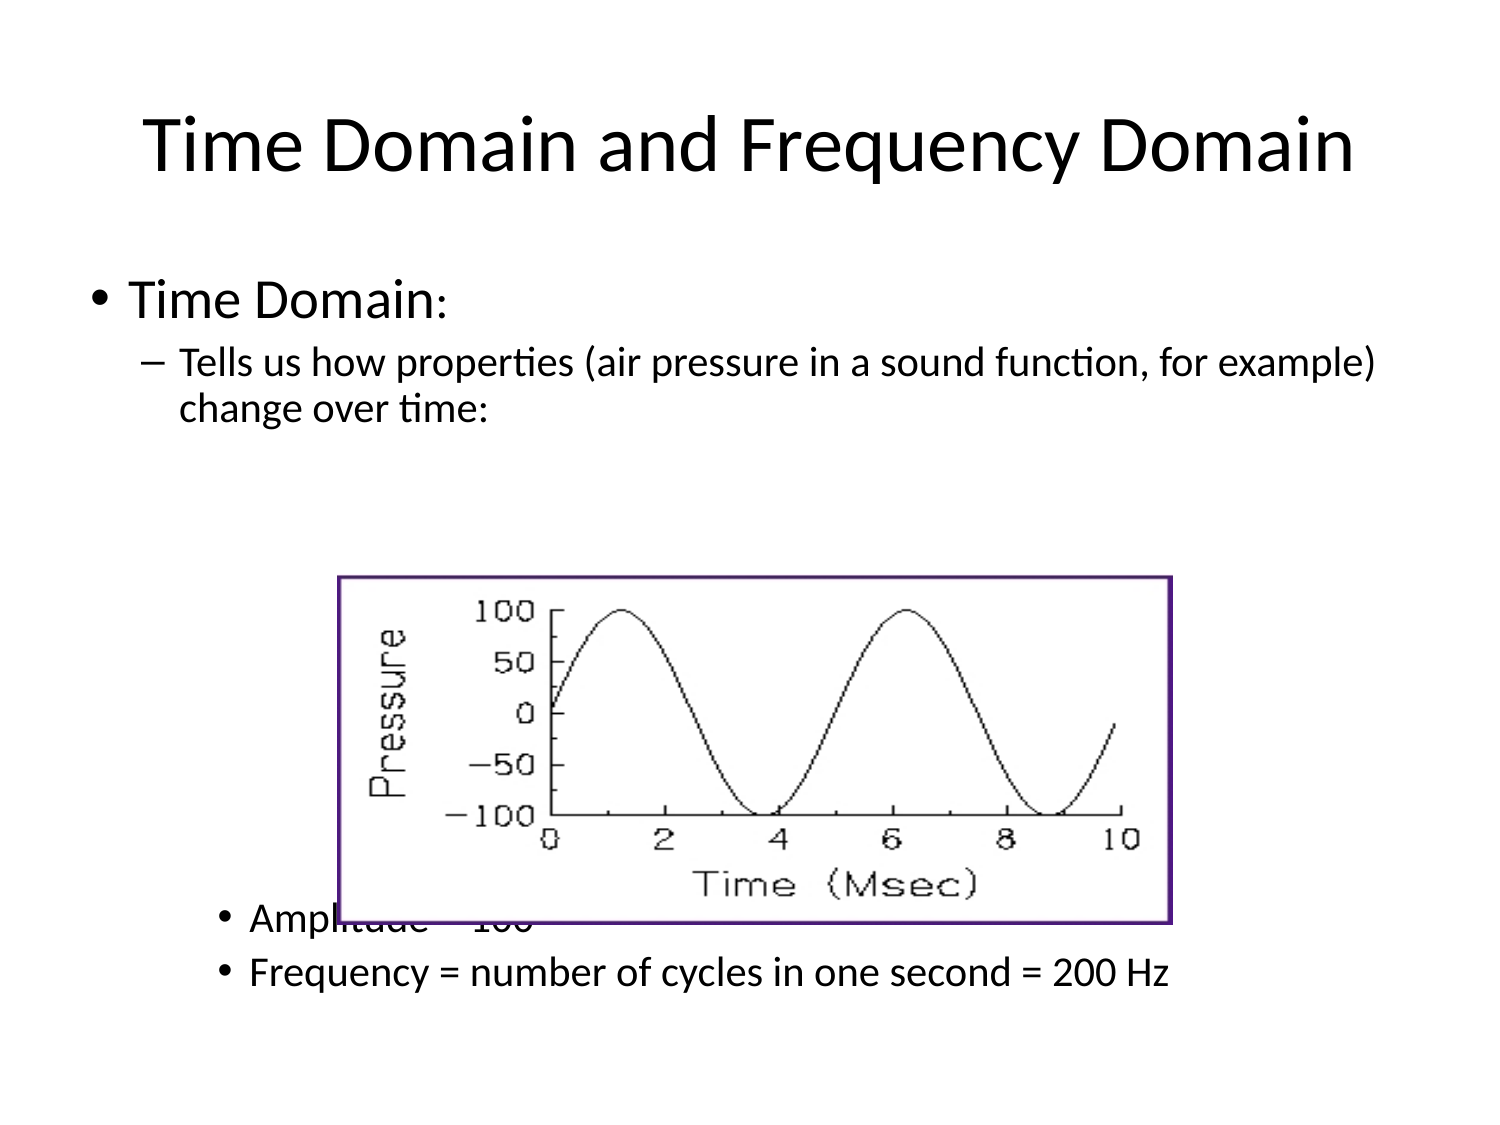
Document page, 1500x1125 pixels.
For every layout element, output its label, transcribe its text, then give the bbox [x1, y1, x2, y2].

list Time Domain: Tells us how properties (air pressure in a sound function, for example) change over time: Amplitude = 100 Frequency = number of cycles in one second = 200 Hz [75, 262, 1425, 1005]
title Time Domain and Frequency Domain [75, 45, 1425, 233]
picture [337, 574, 1173, 926]
